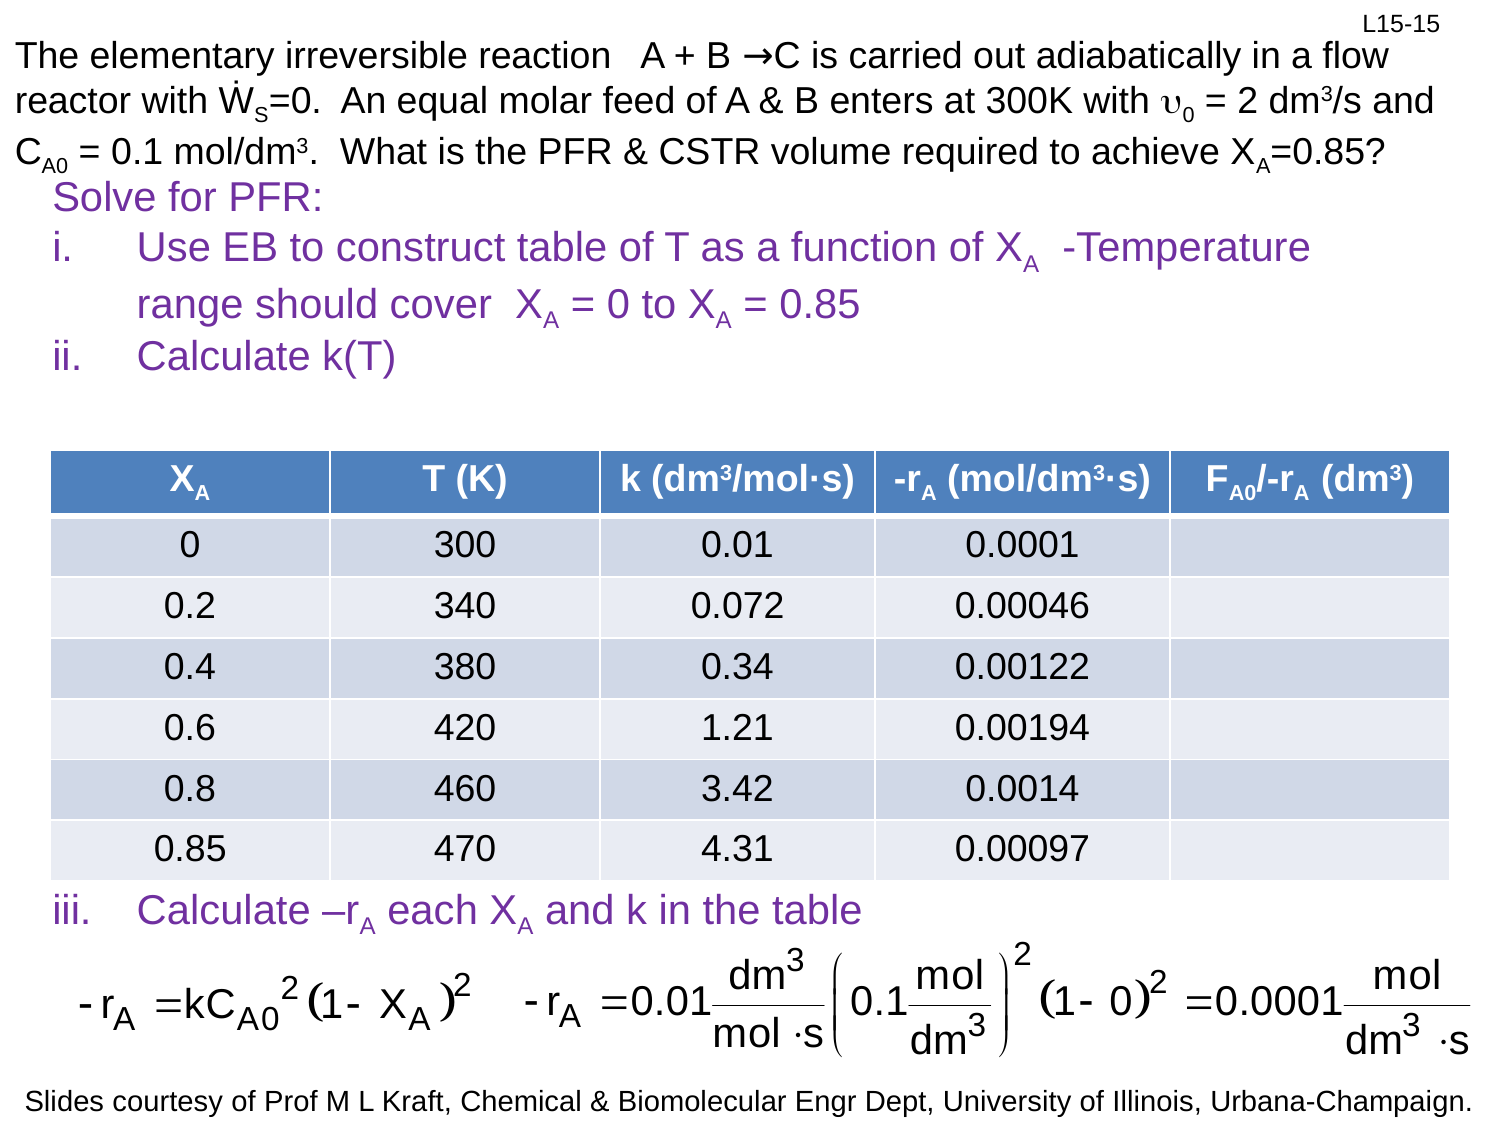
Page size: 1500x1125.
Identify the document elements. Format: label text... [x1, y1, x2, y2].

table_cell 420 [331, 700, 599, 759]
table_cell 0.0001 [876, 519, 1169, 576]
table_header -rA (mol/dm3·s) [876, 451, 1169, 513]
text_box Calculate –rA each XA and k in the table [37, 875, 1338, 947]
table_cell 300 [331, 519, 599, 576]
table_cell 340 [331, 578, 599, 637]
table_header XA [51, 451, 329, 513]
table_cell [1171, 639, 1449, 698]
table_cell 0.00097 [876, 821, 1169, 875]
table_cell 0.8 [51, 760, 329, 819]
table_cell 0.0014 [876, 760, 1169, 819]
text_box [74, 964, 476, 1038]
table_cell 3.42 [601, 760, 874, 819]
table_cell [1171, 578, 1449, 637]
table_cell 0.00046 [876, 578, 1169, 637]
table_cell 0.6 [51, 700, 329, 759]
table_cell 470 [331, 821, 599, 875]
table_header FA0/-rA (dm3) [1171, 451, 1449, 513]
table_cell 0.00194 [876, 700, 1169, 759]
table_cell 0.072 [601, 578, 874, 637]
text_box Solve for PFR: Use EB to construct table of T as a function of XA -Temperature range should cover XA = 0 to XA = 0.85 [37, 162, 1338, 321]
table_cell [1171, 519, 1449, 576]
text_box Calculate k(T) [37, 321, 1338, 387]
text_box The elementary irreversible reaction A + B →C is carried out adiabatically in a flow reactor with ẆS=0. An equal molar feed of A & B enters at 300K with u0 = 2 dm3/s and CA0 = 0.1 mol/dm3. What is the PFR & CSTR volume required to achieve XA=0.85? [0, 23, 1475, 186]
table_cell 0 [51, 519, 329, 576]
table_header k (dm3/mol·s) [601, 451, 874, 513]
table_cell [1171, 760, 1449, 819]
table_cell 0.4 [51, 639, 329, 698]
table_cell 0.34 [601, 639, 874, 698]
table_cell 0.01 [601, 519, 874, 576]
table_cell 1.21 [601, 700, 874, 759]
table_cell [1171, 821, 1449, 880]
table_cell 0.2 [51, 578, 329, 637]
table_cell 460 [331, 760, 599, 819]
table_cell 0.00122 [876, 639, 1169, 698]
table_cell 0.85 [51, 821, 329, 875]
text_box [520, 934, 1476, 1064]
table_cell [1171, 700, 1449, 759]
table_header T (K) [331, 451, 599, 513]
table_cell 4.31 [601, 821, 874, 875]
table_cell 380 [331, 639, 599, 698]
